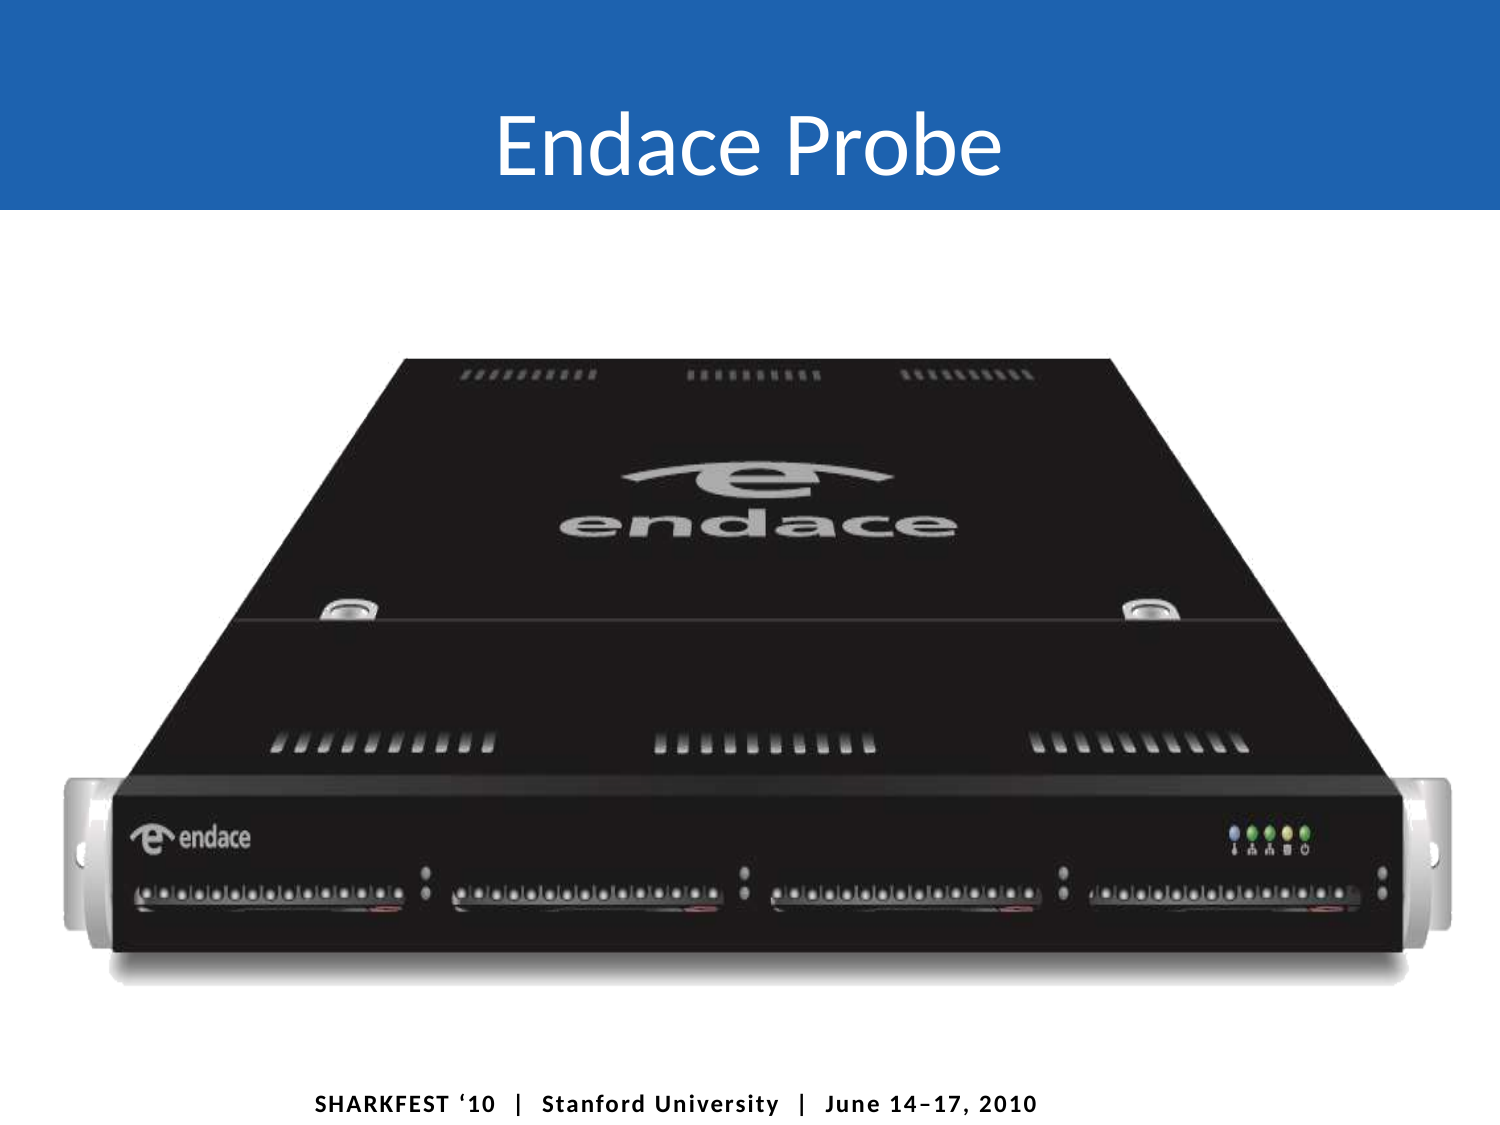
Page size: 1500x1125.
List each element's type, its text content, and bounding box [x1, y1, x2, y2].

title Endace Probe [74, 44, 1426, 233]
picture [18, 304, 1499, 1044]
